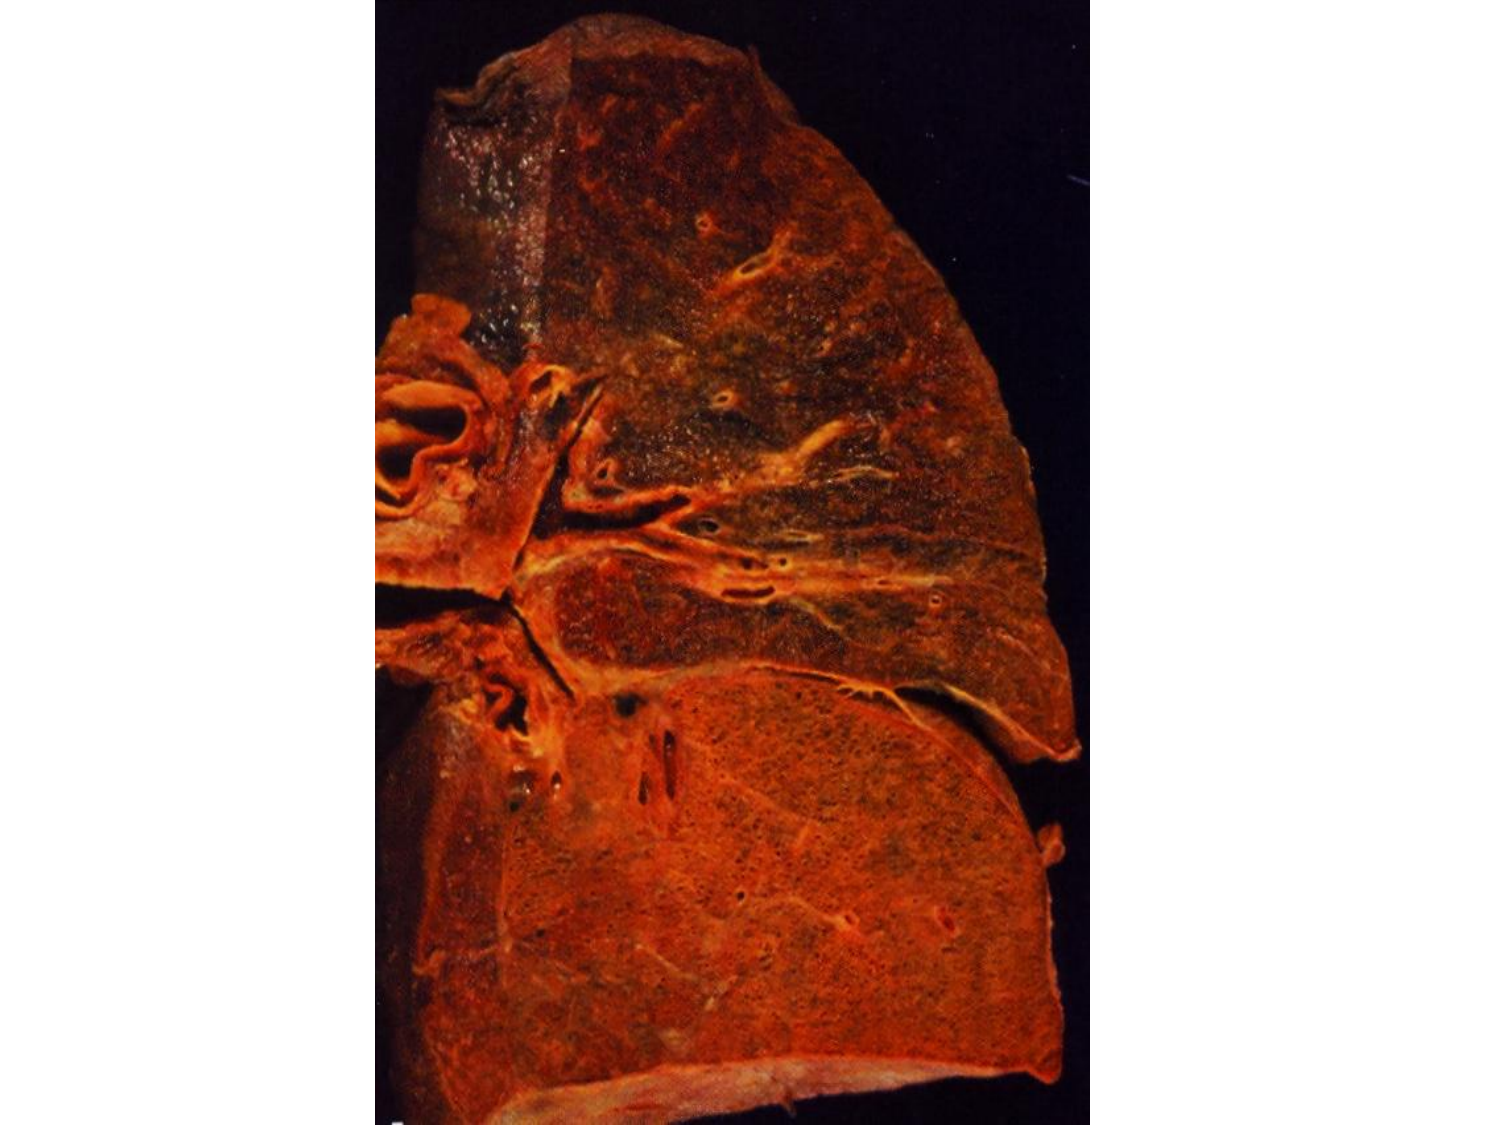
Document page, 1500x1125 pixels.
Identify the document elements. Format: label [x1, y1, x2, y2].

picture [374, 0, 1091, 1125]
